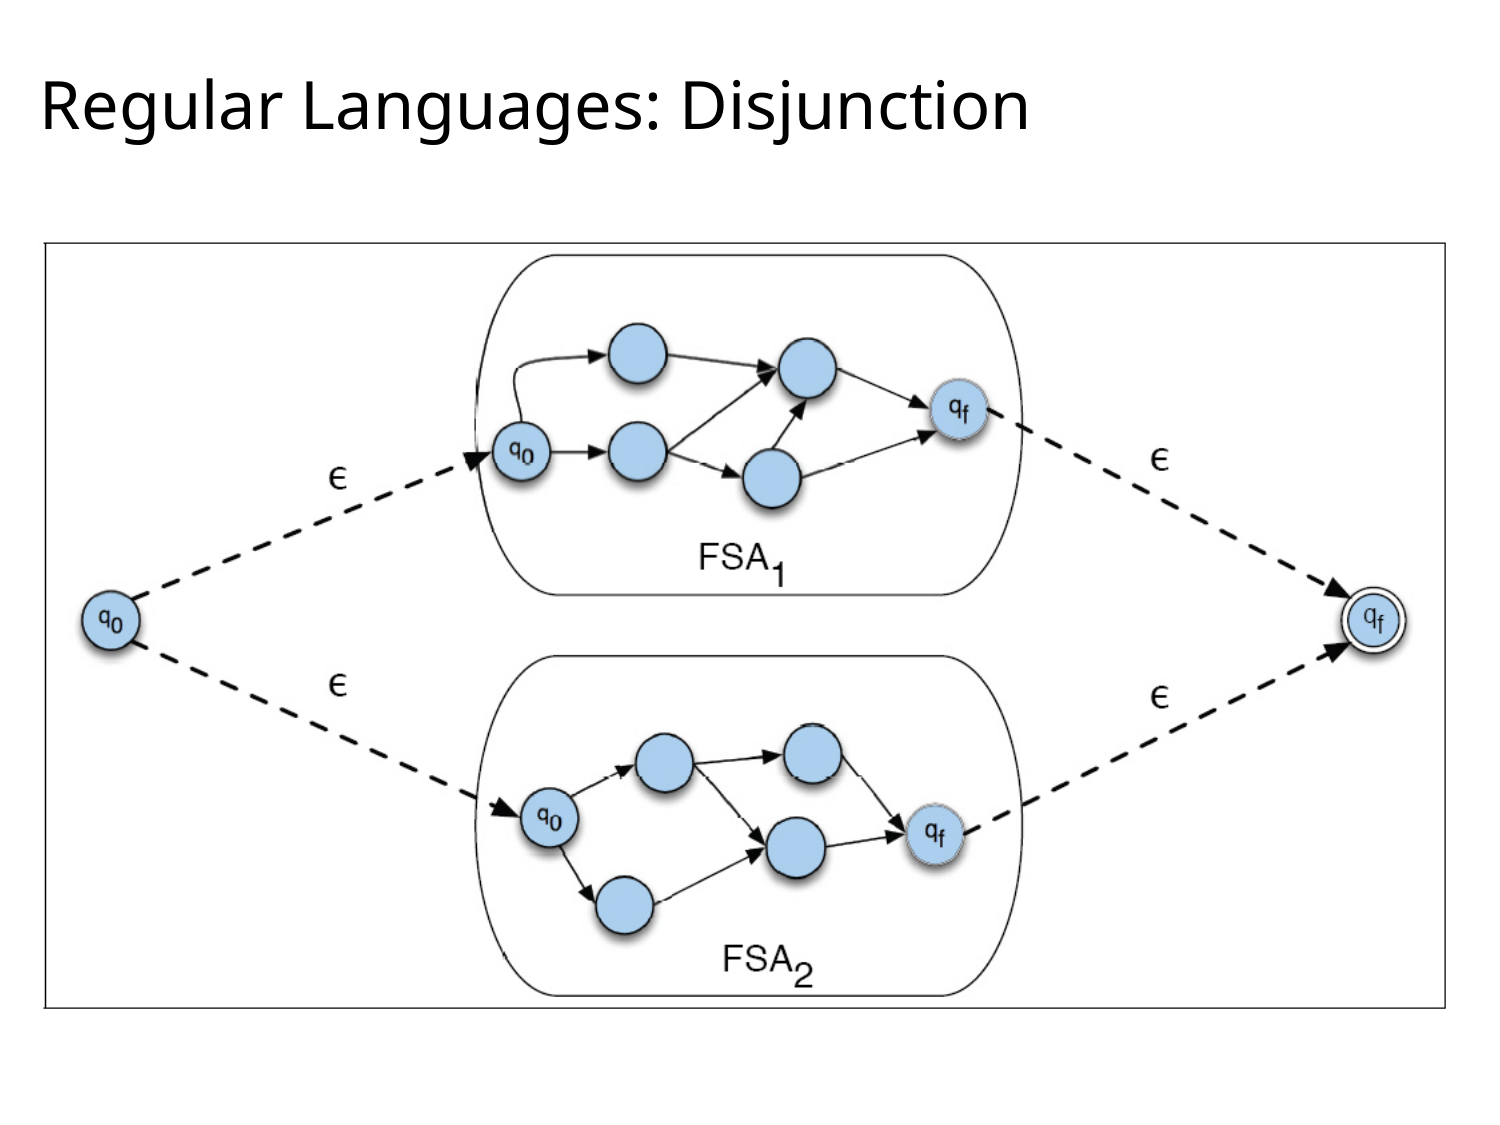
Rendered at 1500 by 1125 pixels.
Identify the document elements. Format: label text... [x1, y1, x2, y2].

title Regular Languages: Disjunction [24, 18, 1451, 188]
picture [37, 239, 1451, 1013]
